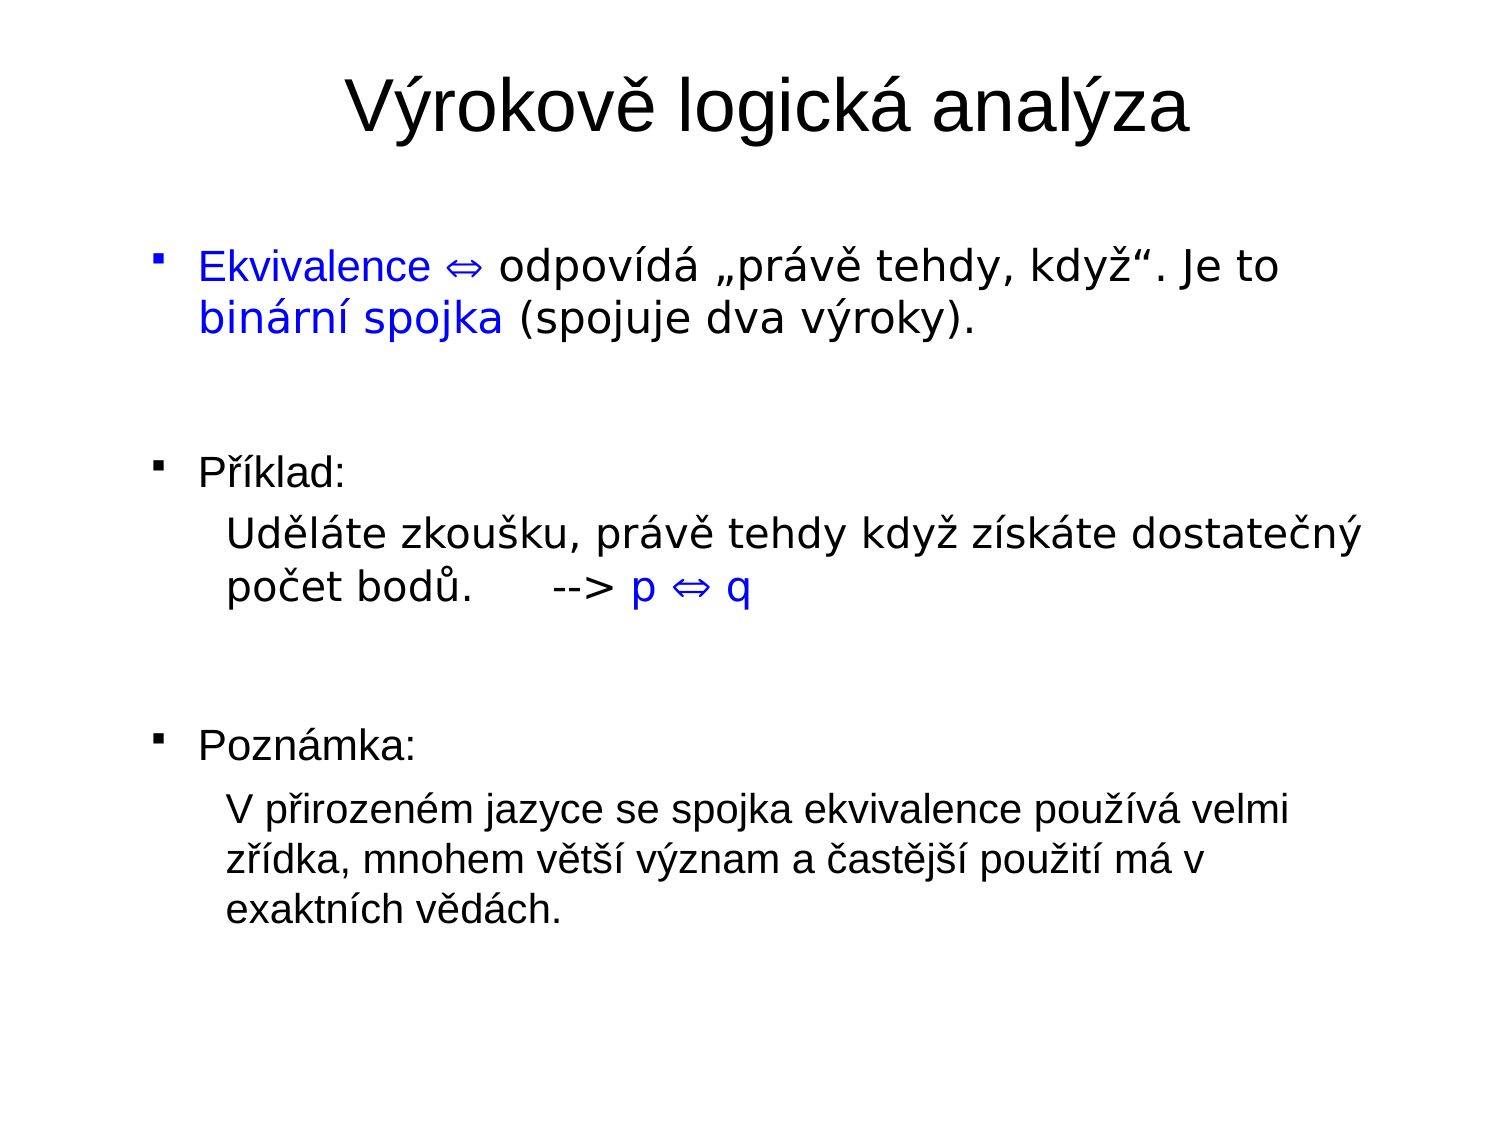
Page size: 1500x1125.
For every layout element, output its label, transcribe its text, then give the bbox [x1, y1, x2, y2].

list Ekvivalence  odpovídá „právě tehdy, když“. Je to binární spojka (spojuje dva výroky). Příklad: Uděláte zkoušku, právě tehdy když získáte dostatečný počet bodů. --> p  q Poznámka: V přirozeném jazyce se spojka ekvivalence používá velmi zřídka, mnohem větší význam a častější použití má v exaktních vědách. [135, 229, 1400, 973]
title Výrokově logická analýza [135, 19, 1400, 195]
